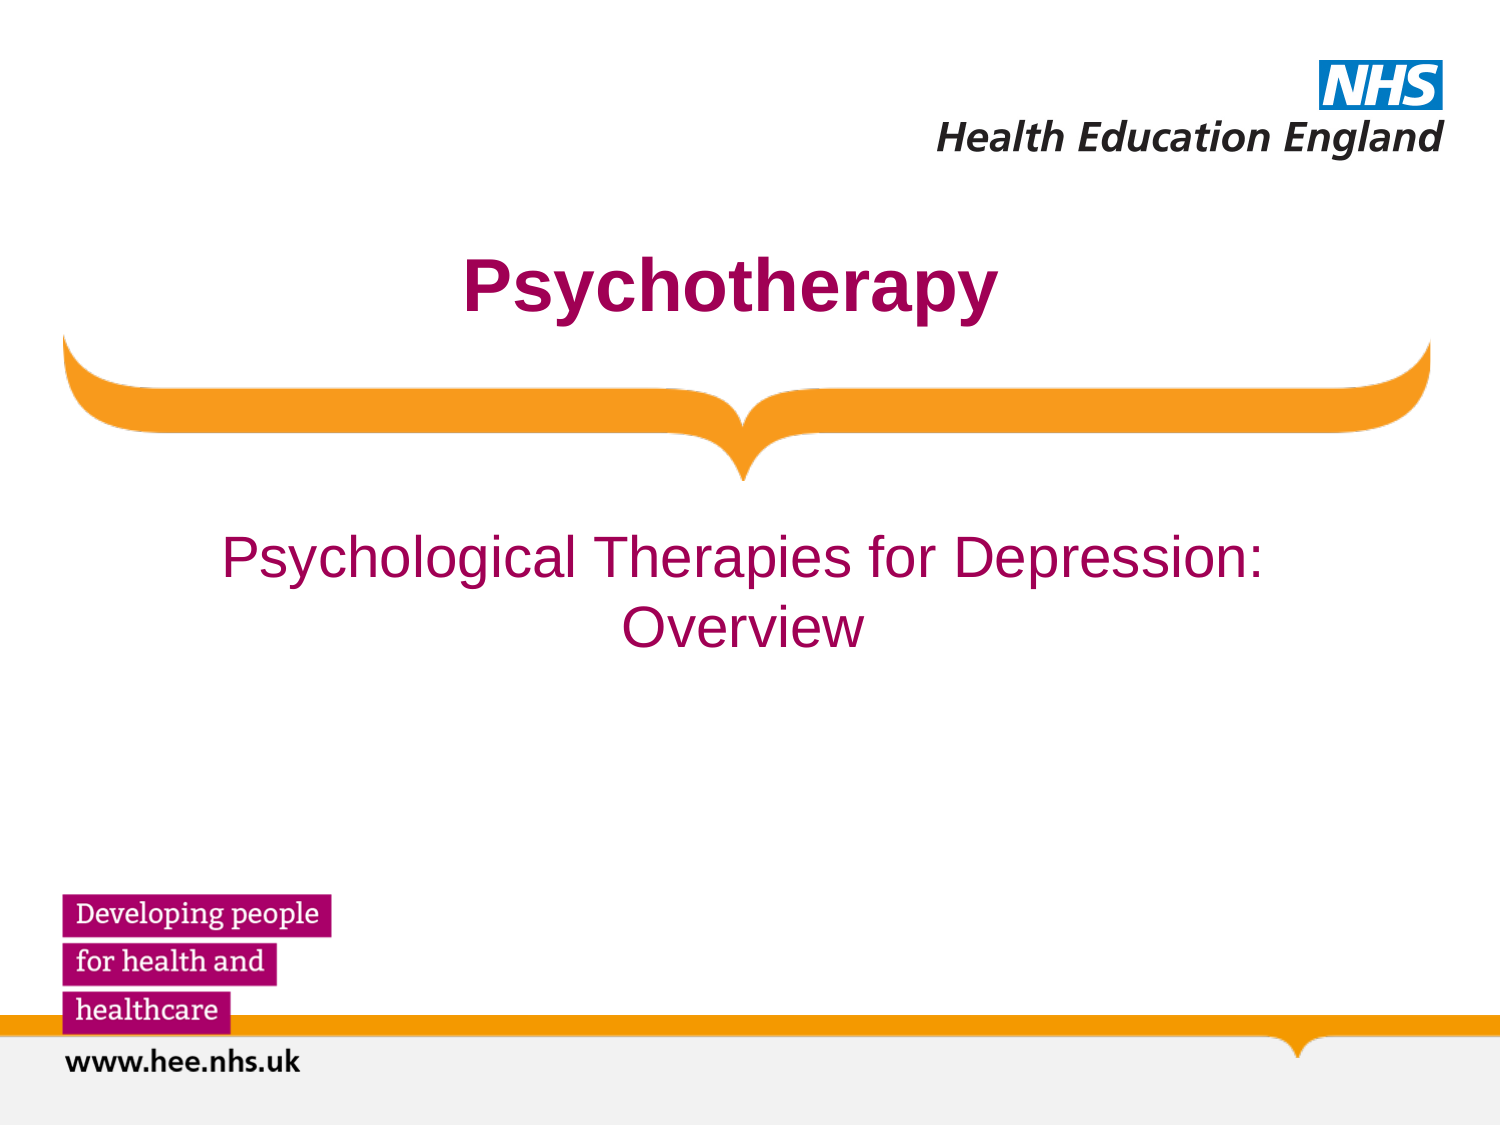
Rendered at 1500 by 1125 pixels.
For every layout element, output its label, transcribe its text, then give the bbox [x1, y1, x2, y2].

text_box Psychological Therapies for Depression: Overview [118, 511, 1368, 807]
picture [62, 334, 1431, 482]
picture [936, 59, 1445, 161]
text_box Psychotherapy [63, 228, 1399, 332]
picture [48, 880, 344, 1085]
